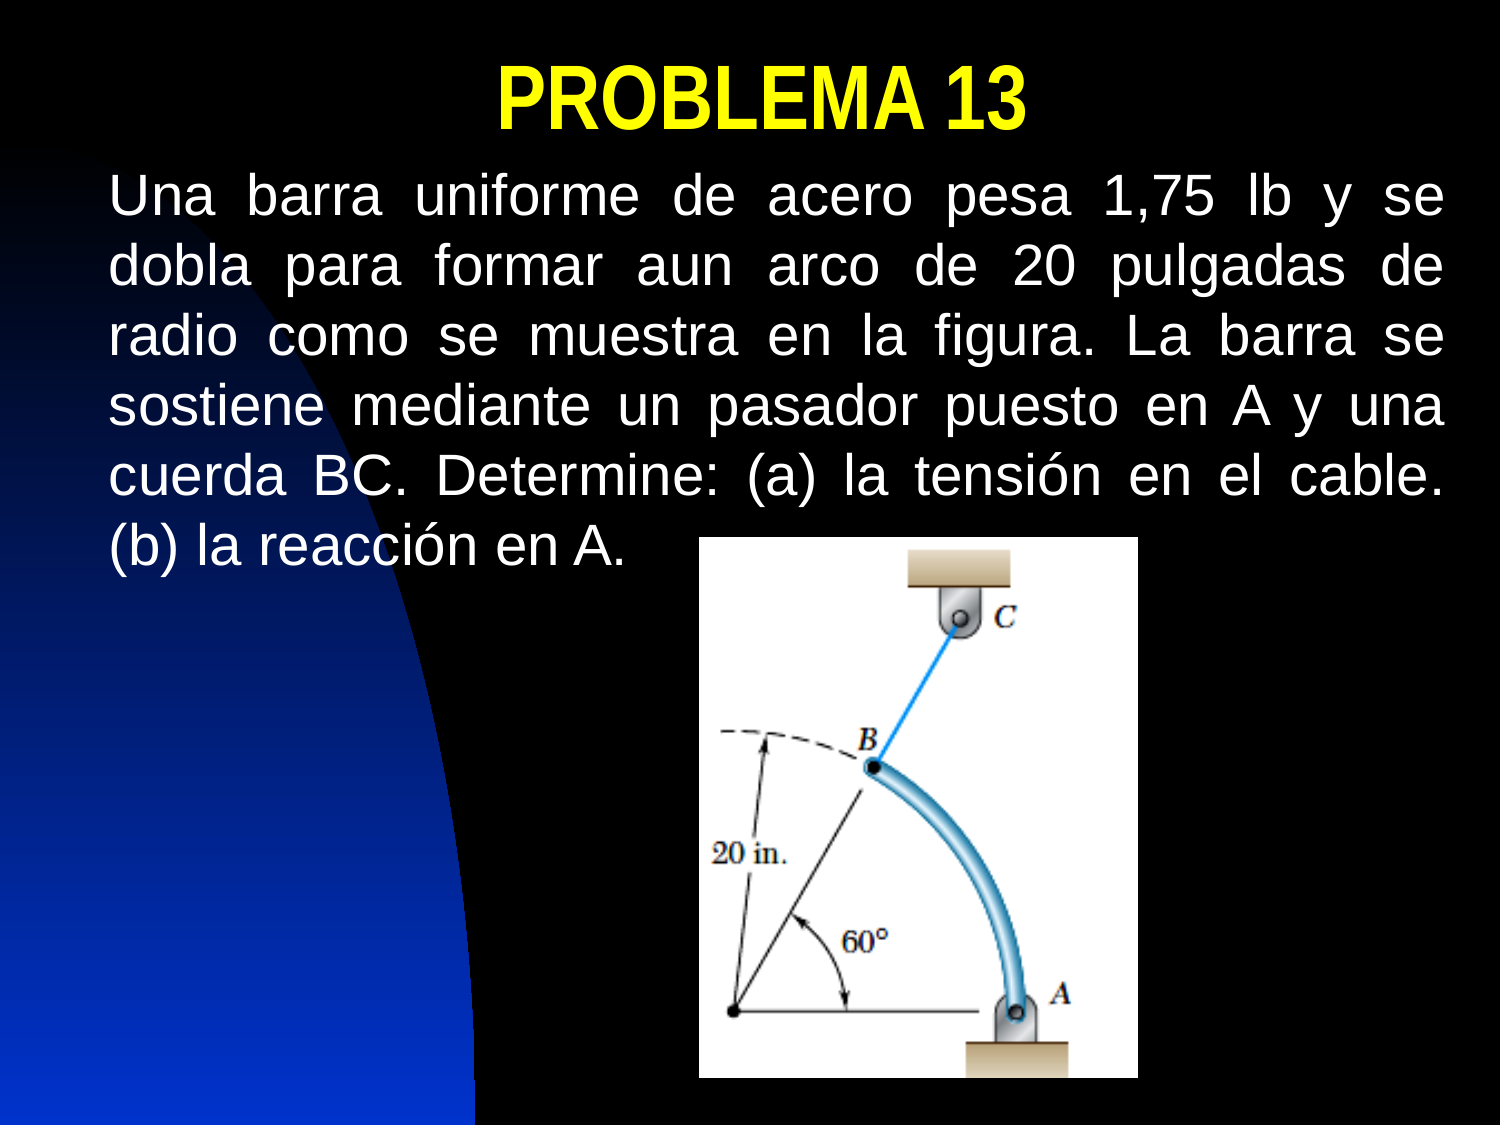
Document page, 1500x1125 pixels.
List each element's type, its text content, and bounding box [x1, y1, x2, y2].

title PROBLEMA 13 [62, 49, 1463, 149]
picture [699, 537, 1138, 1078]
list Una barra uniforme de acero pesa 1,75 lb y se dobla para formar aun arco de 20 pulgadas de radio como se muestra en la figura. La barra se sostiene mediante un pasador puesto en A y una cuerda BC. Determine: (a) la tensión en el cable. (b) la reacción en A. [37, 149, 1463, 1101]
